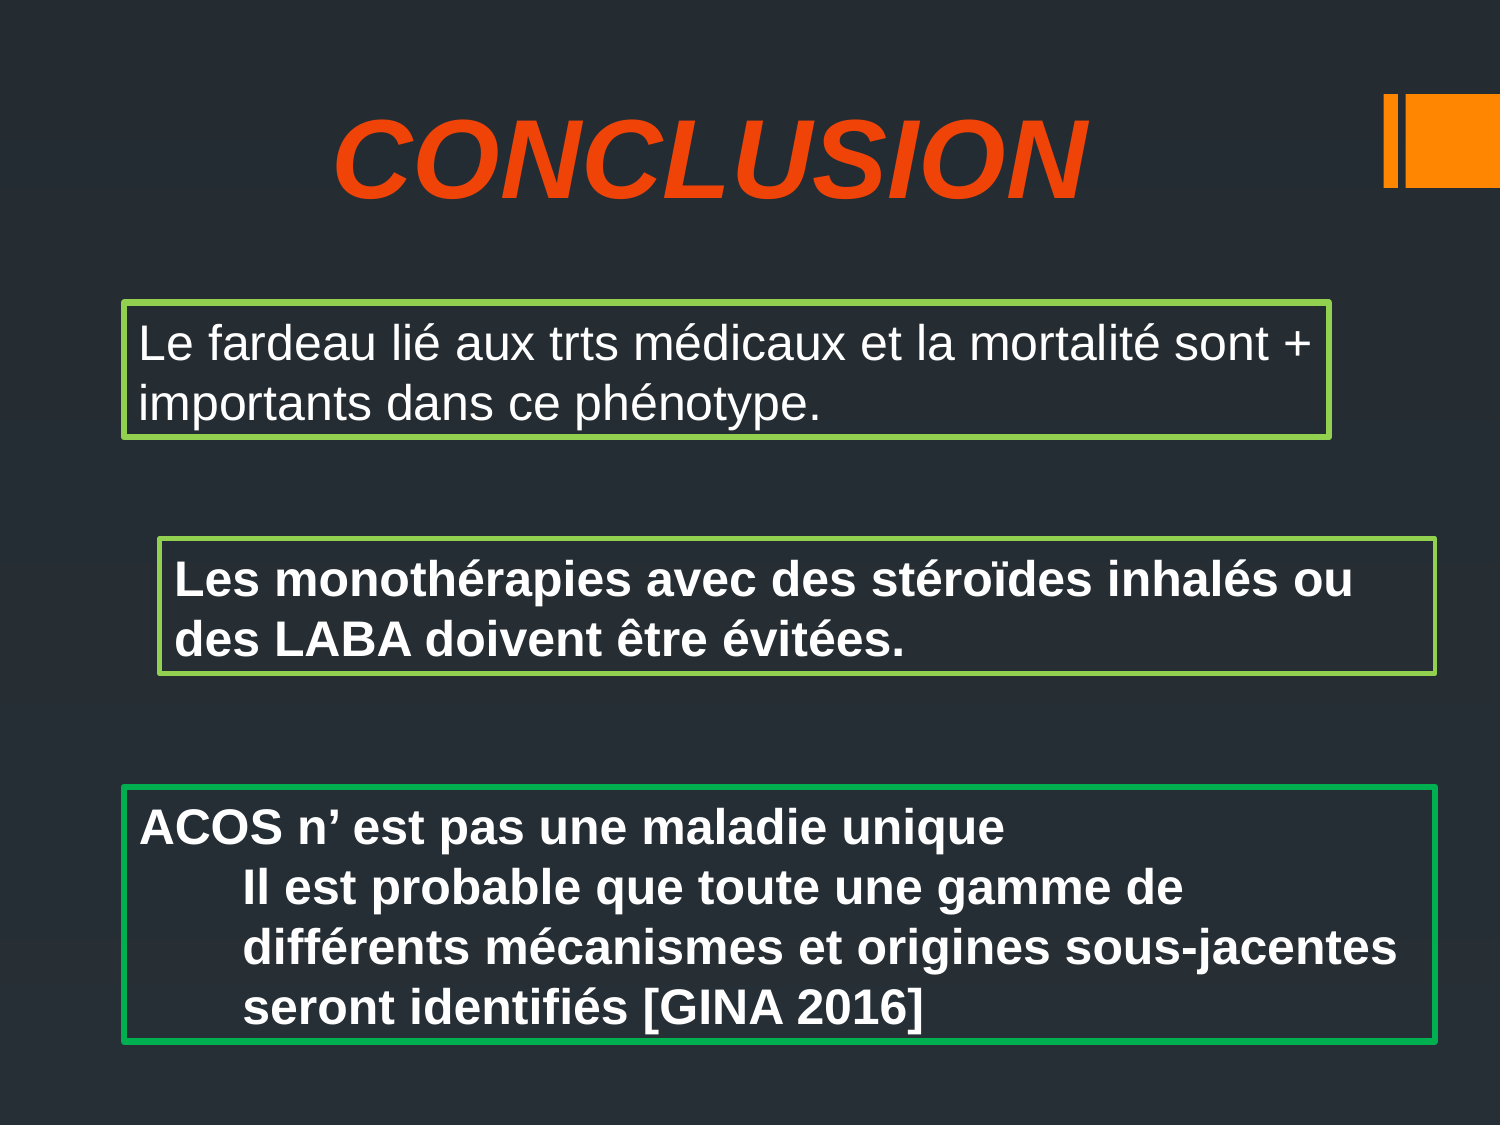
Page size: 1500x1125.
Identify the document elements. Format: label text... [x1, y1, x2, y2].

text_box CONCLUSION [316, 78, 1104, 229]
text_box Le fardeau lié aux trts médicaux et la mortalité sont + importants dans ce phénotype. [123, 302, 1329, 438]
text_box ACOS n’ est pas une maladie unique Il est probable que toute une gamme de différents mécanismes et origines sous-jacentes seront identifiés [GINA 2016] [123, 786, 1435, 1042]
text_box Les monothérapies avec des stéroïdes inhalés ou des LABA doivent être évitées. [159, 538, 1435, 674]
